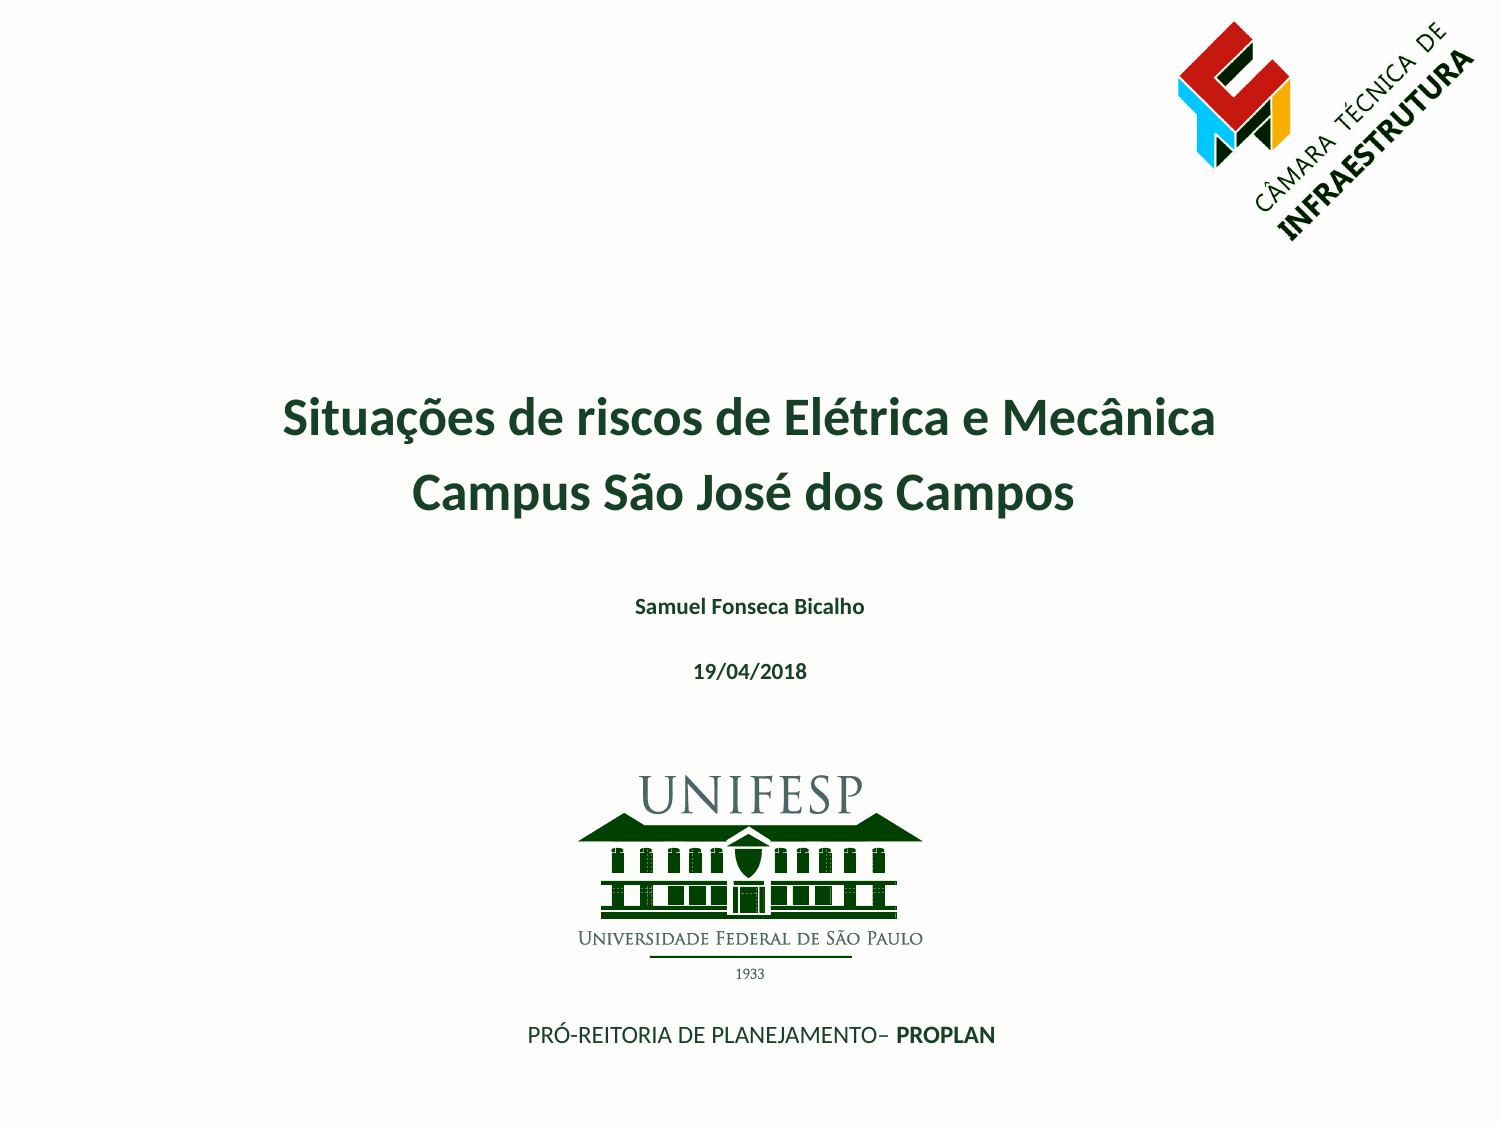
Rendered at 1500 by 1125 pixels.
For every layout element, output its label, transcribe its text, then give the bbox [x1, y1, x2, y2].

picture [1174, 18, 1475, 243]
subtitle PRÓ-REITORIA DE PLANEJAMENTO– PROPLAN [135, 1011, 1388, 1114]
text_box Situações de riscos de Elétrica e Mecânica Campus São José dos Campos Samuel Fonseca Bicalho 19/04/2018 [123, 373, 1376, 693]
picture [577, 774, 923, 980]
